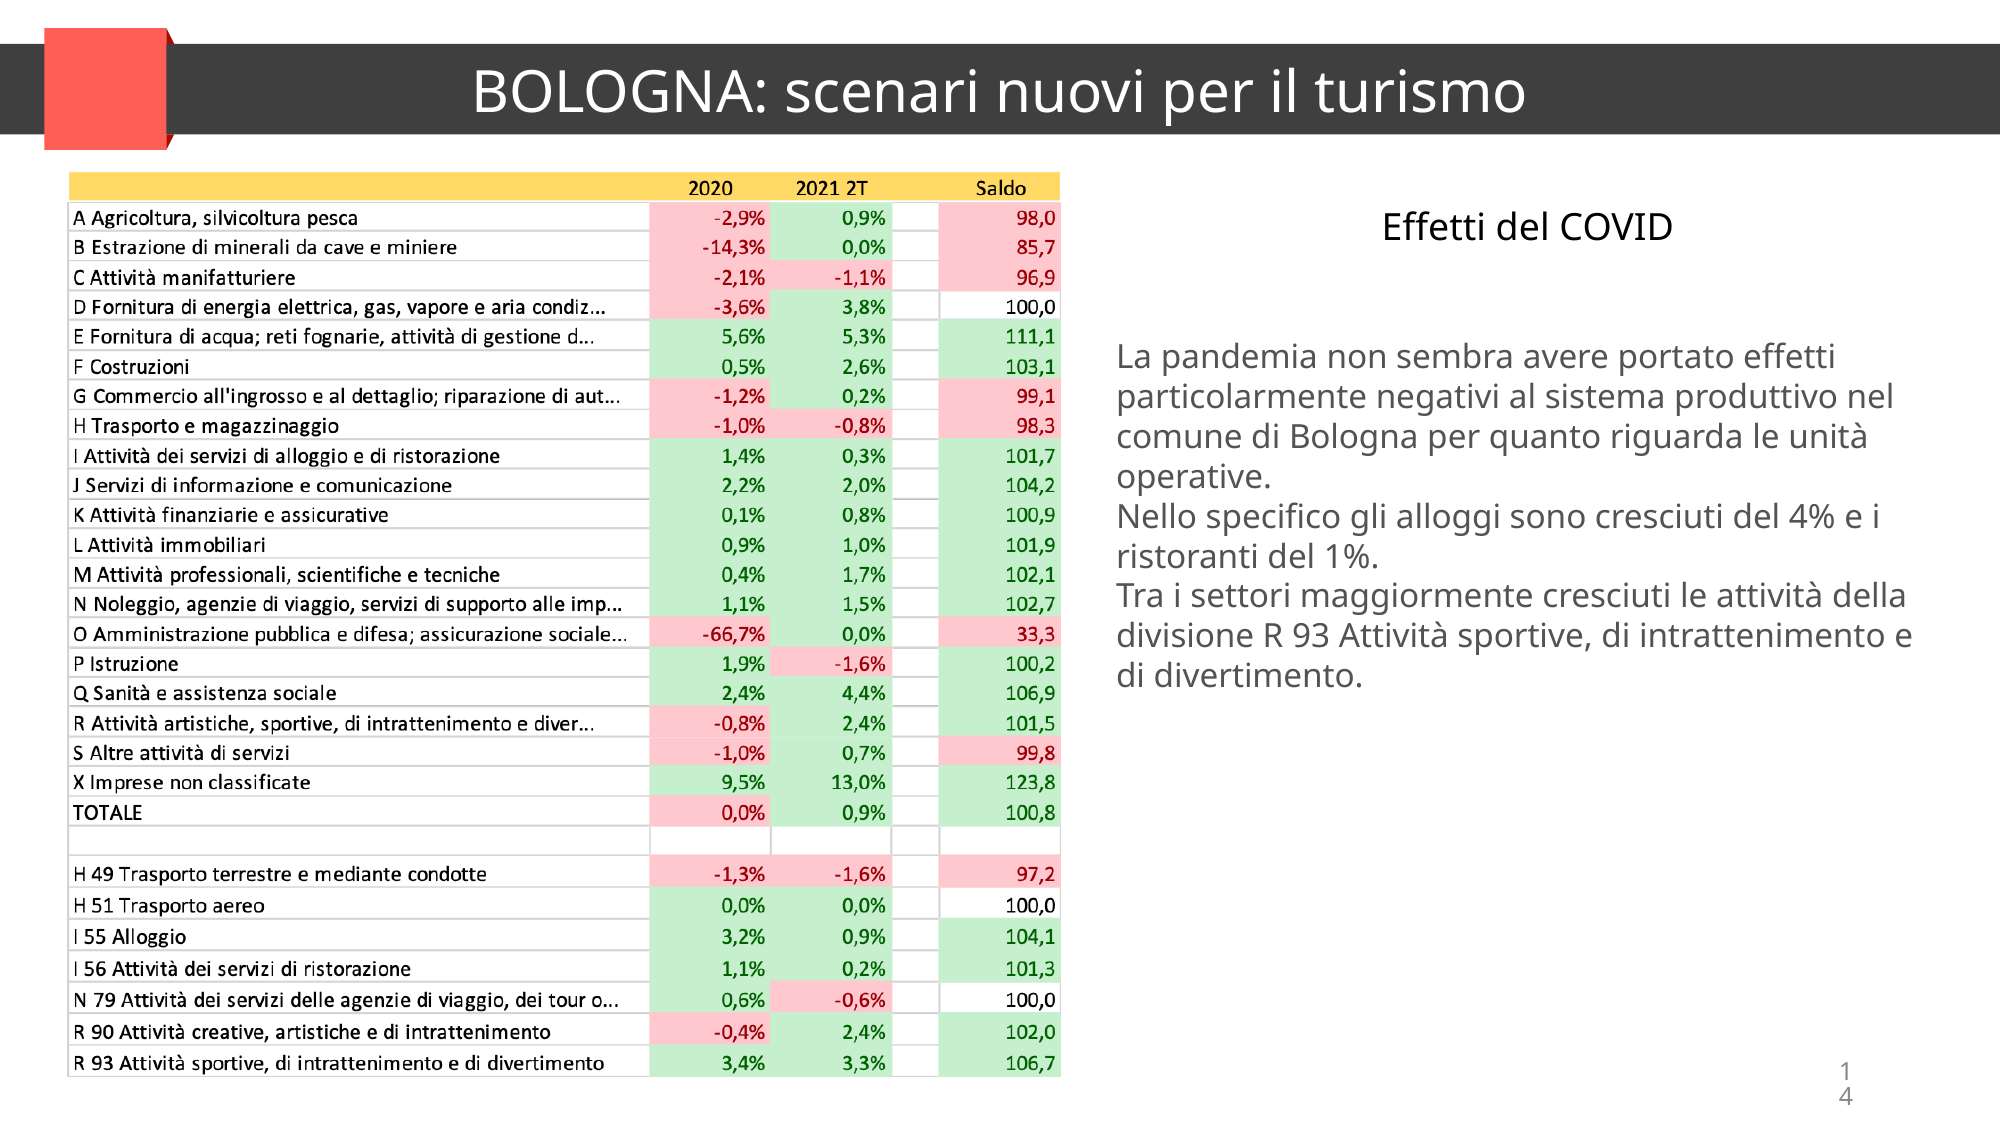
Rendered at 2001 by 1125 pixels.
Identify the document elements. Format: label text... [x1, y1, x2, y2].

text_box [0, 43, 44, 135]
text_box La pandemia non sembra avere portato effetti particolarmente negativi al sistema produttivo nel comune di Bologna per quanto riguarda le unità operative. Nello specifico gli alloggi sono cresciuti del 4% e i ristoranti del 1%. Tra i settori maggiormente cresciuti le attività della divisione R 93 Attività sportive, di intrattenimento e di divertimento. [1108, 327, 1948, 702]
text_box [175, 43, 2000, 135]
picture [67, 170, 1061, 1077]
slide_number 14 [1831, 1050, 1864, 1096]
text_box Effetti del COVID [1374, 195, 1682, 256]
text_box BOLOGNA: scenari nuovi per il turismo [321, 53, 1679, 124]
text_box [44, 27, 175, 151]
